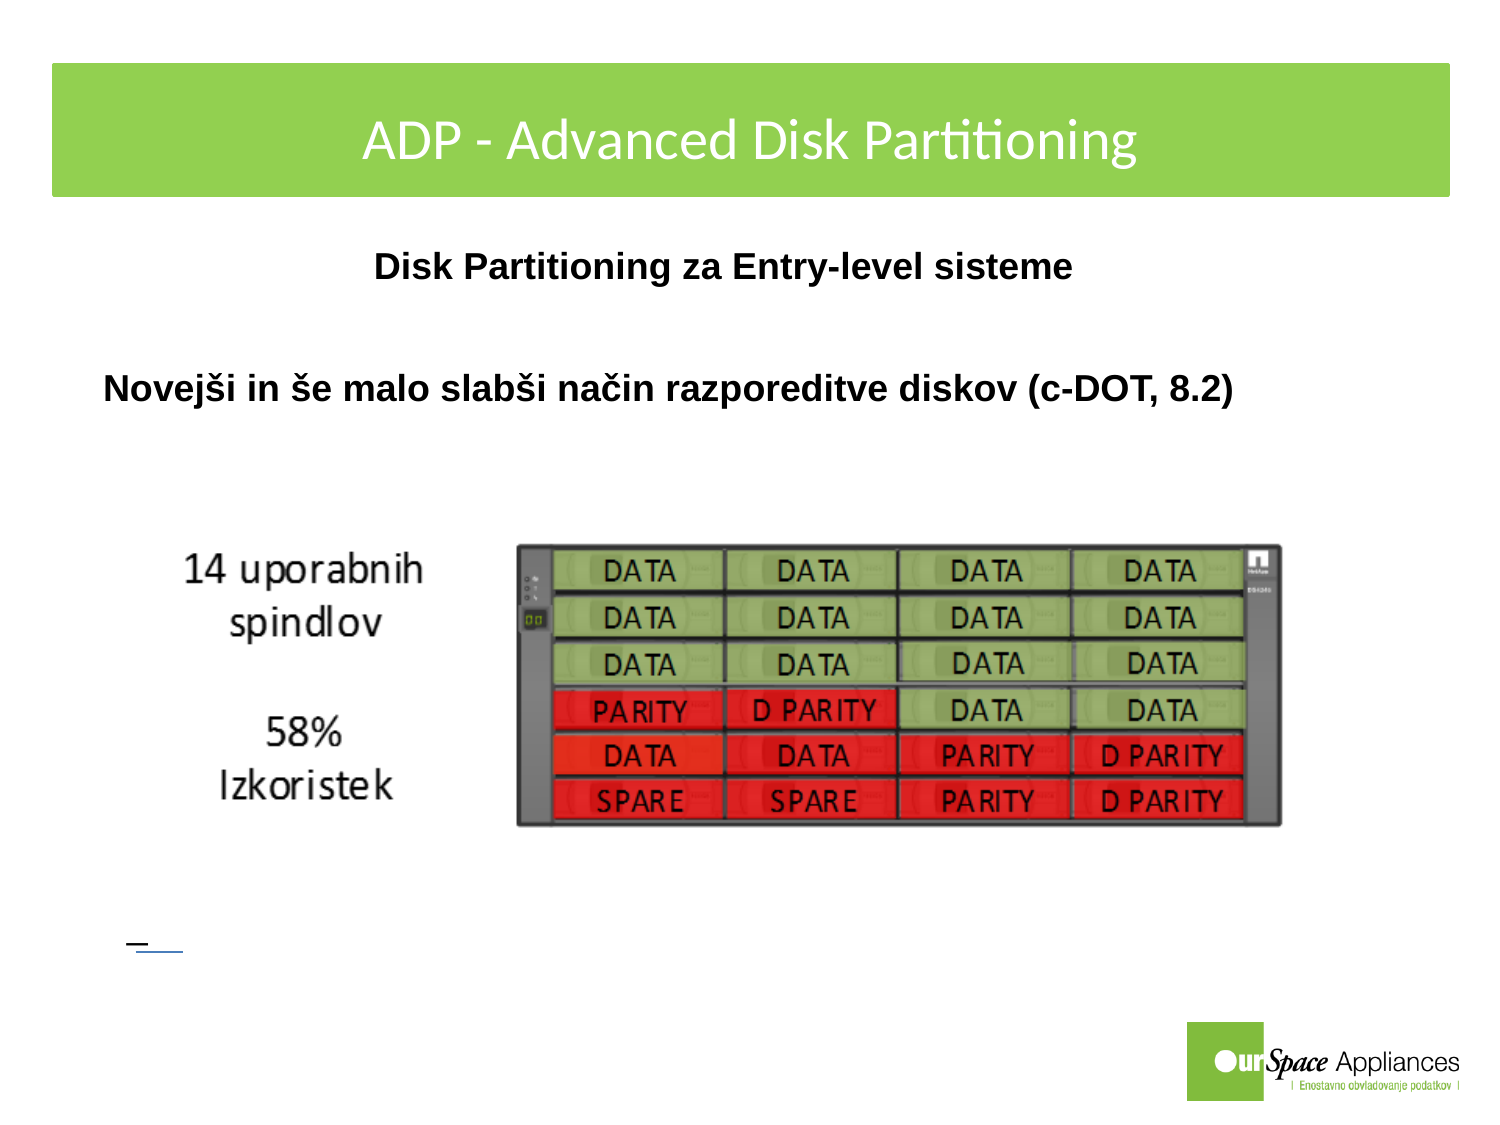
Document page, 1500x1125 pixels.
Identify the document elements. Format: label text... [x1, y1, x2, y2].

picture [1186, 1022, 1460, 1102]
text_box Disk Partitioning za Entry-level sisteme [88, 231, 1360, 315]
title ADP - Advanced Disk Partitioning [53, 64, 1449, 196]
text_box _ [112, 907, 160, 953]
picture [108, 505, 1357, 900]
text_box Novejši in še malo slabši način razporeditve diskov (c-DOT, 8.2) [88, 354, 1270, 438]
